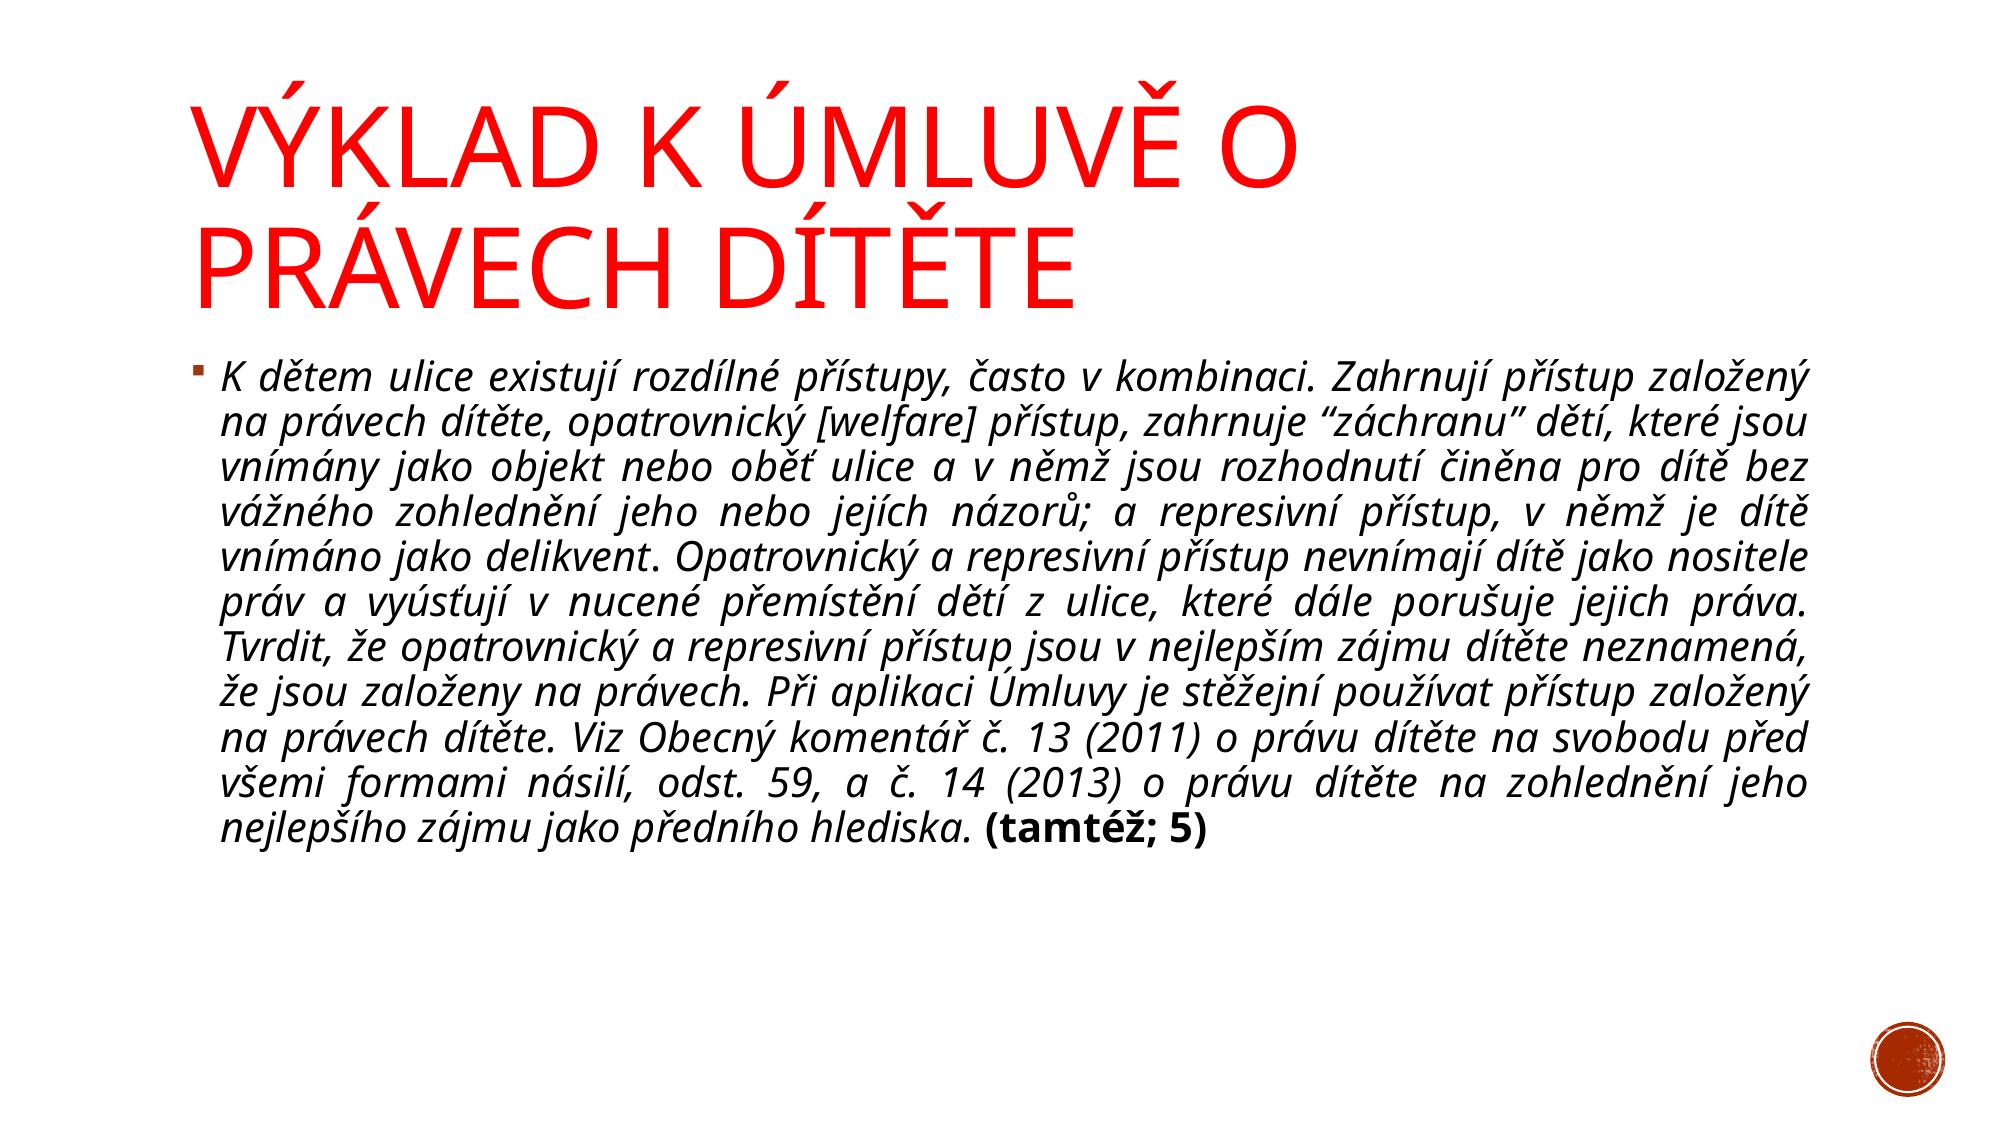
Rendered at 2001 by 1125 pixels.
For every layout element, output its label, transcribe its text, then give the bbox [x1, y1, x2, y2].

title Výklad k úmluvě o právech dítěte [175, 79, 1826, 344]
list K dětem ulice existují rozdílné přístupy, často v kombinaci. Zahrnují přístup založený na právech dítěte, opatrovnický [welfare] přístup, zahrnuje “záchranu” dětí, které jsou vnímány jako objekt nebo oběť ulice a v němž jsou rozhodnutí činěna pro dítě bez vážného zohlednění jeho nebo jejích názorů; a represivní přístup, v němž je dítě vnímáno jako delikvent. Opatrovnický a represivní přístup nevnímají dítě jako nositele práv a vyúsťují v nucené přemístění dětí z ulice, které dále porušuje jejich práva. Tvrdit, že opatrovnický a represivní přístup jsou v nejlepším zájmu dítěte neznamená, že jsou založeny na právech. Při aplikaci Úmluvy je stěžejní používat přístup založený na právech dítěte. Viz Obecný komentář č. 13 (2011) o právu dítěte na svobodu před všemi formami násilí, odst. 59, a č. 14 (2013) o právu dítěte na zohlednění jeho nejlepšího zájmu jako předního hlediska. (tamtéž; 5) [175, 348, 1826, 1013]
